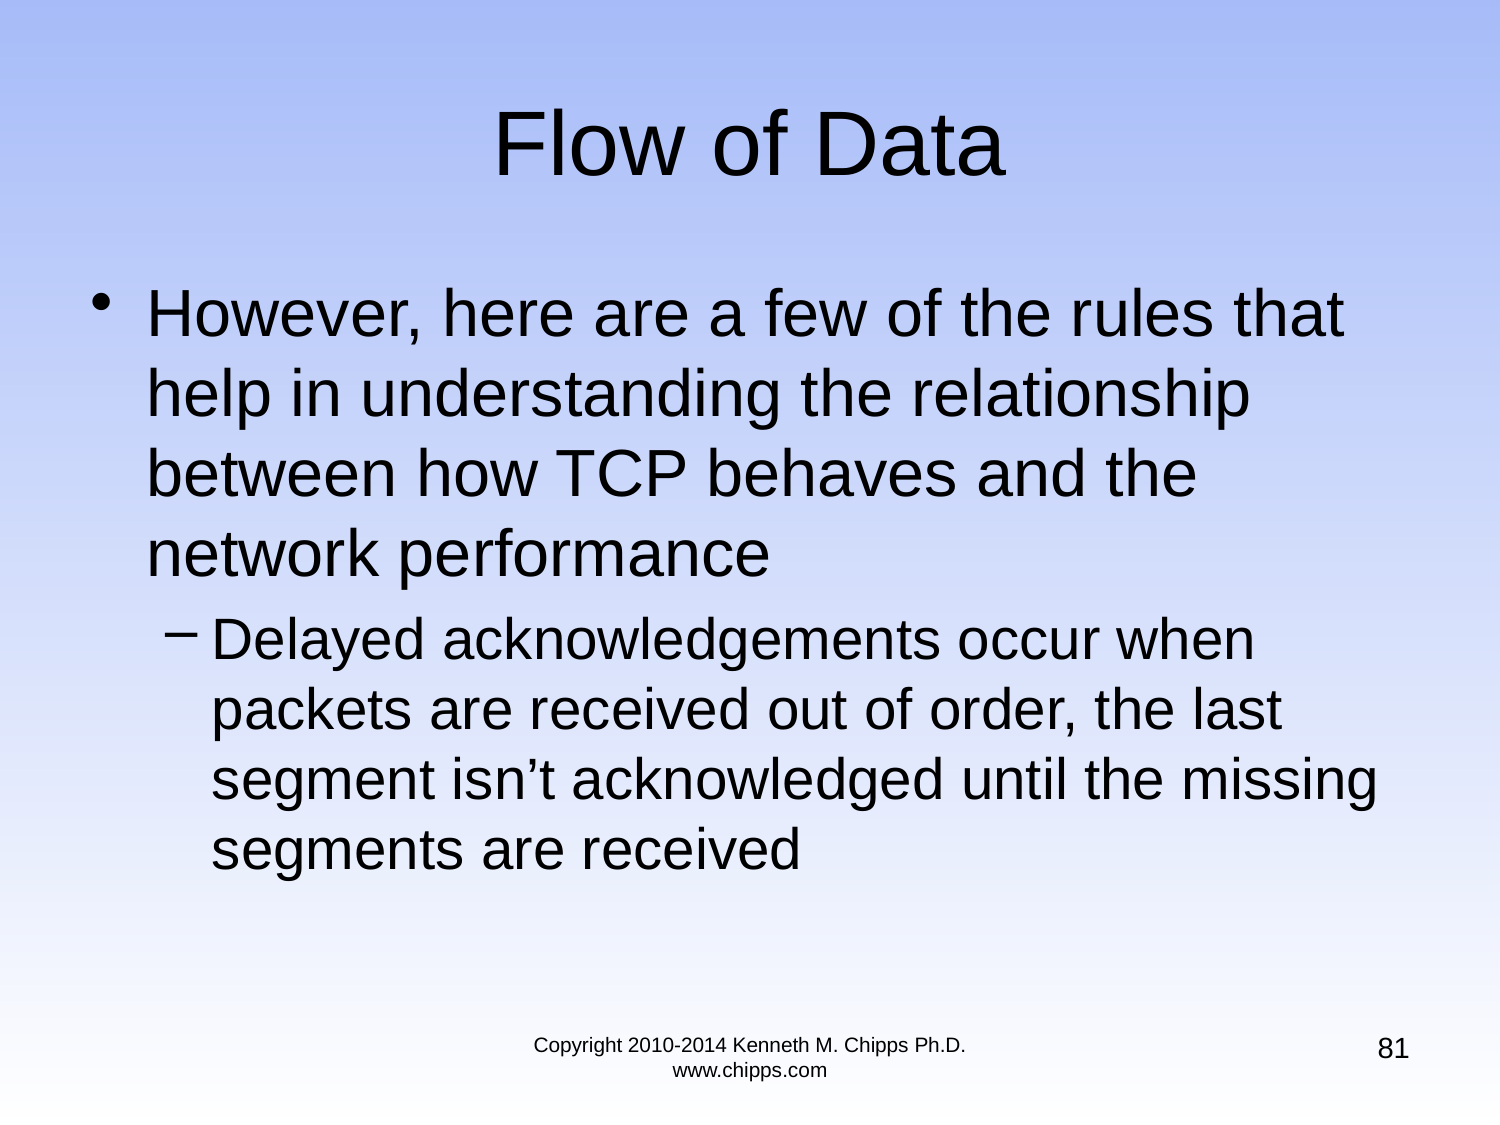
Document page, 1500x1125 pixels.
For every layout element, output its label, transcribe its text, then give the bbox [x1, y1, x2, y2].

title Lab [0, 114, 75, 118]
footer Copyright 2010-2014 Kenneth M. Chipps Ph.D. www.chipps.com [449, 1024, 1051, 1103]
title Flow of Data [75, 45, 1425, 233]
list However, here are a few of the rules that help in understanding the relationship between how TCP behaves and the network performance Delayed acknowledgements occur when packets are received out of order, the last segment isn’t acknowledged until the missing segments are received [75, 262, 1425, 1005]
title Lab [1425, 114, 1500, 118]
slide_number 81 [1074, 1021, 1426, 1101]
